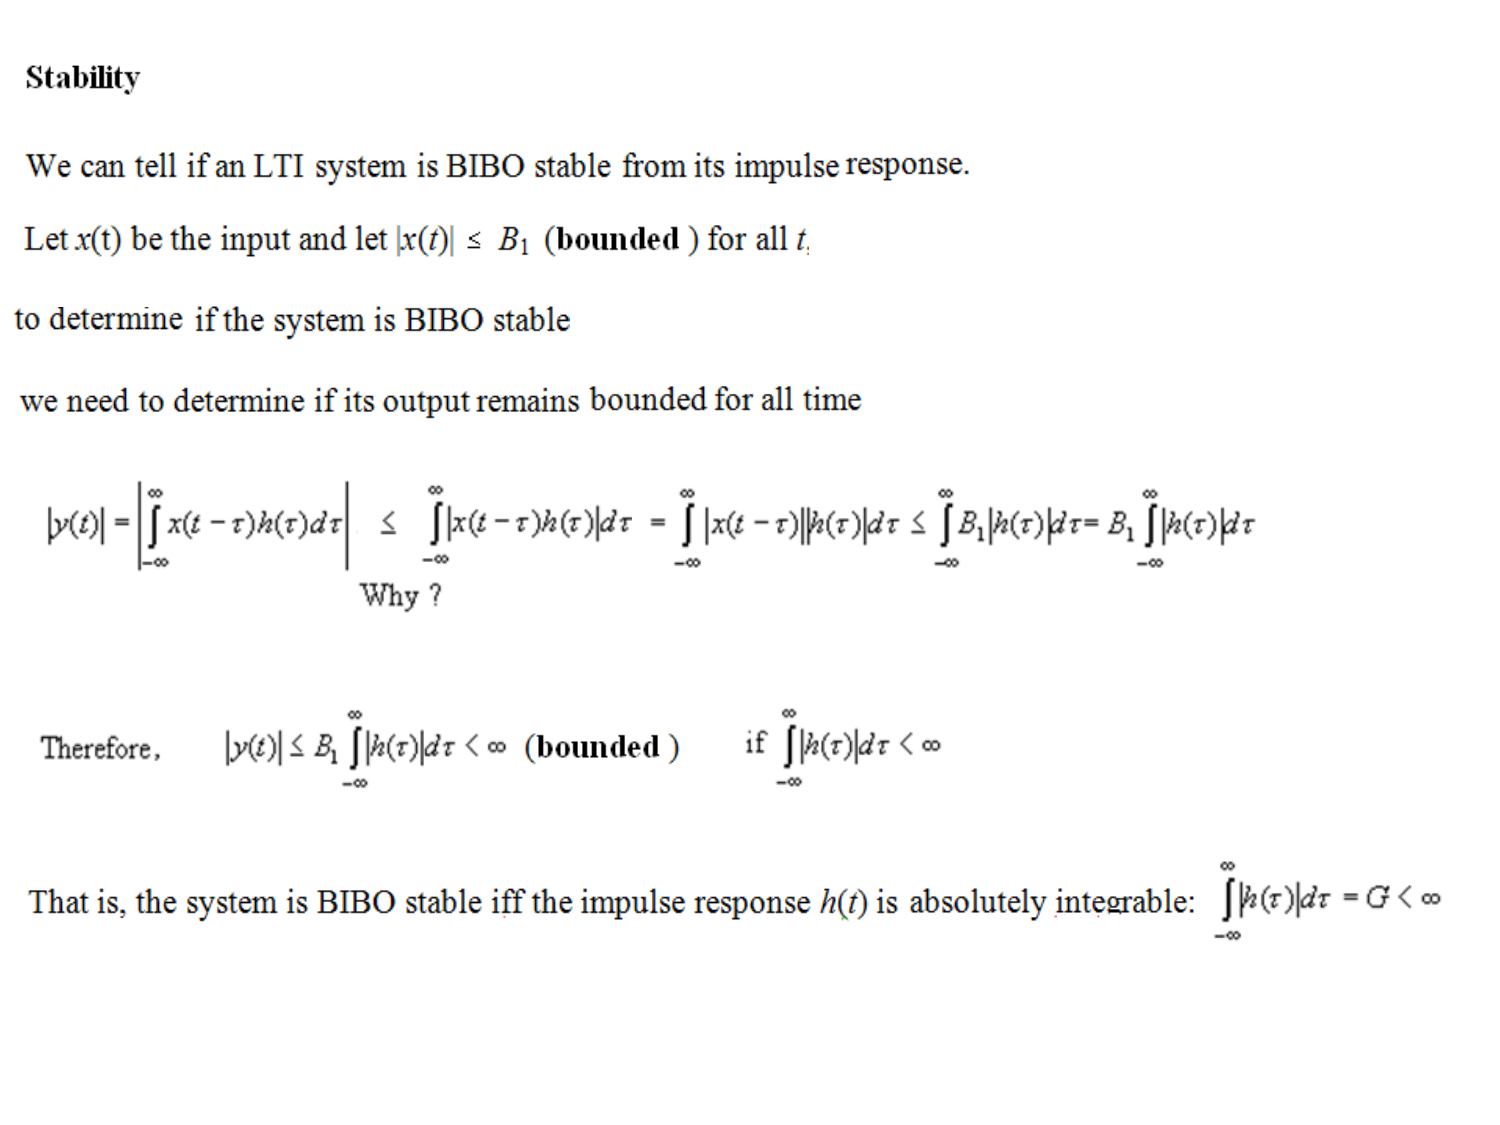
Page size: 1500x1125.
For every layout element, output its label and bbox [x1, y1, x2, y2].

text_box [10, 302, 864, 424]
picture [36, 475, 358, 581]
text_box [357, 483, 632, 621]
text_box [34, 702, 683, 796]
picture [740, 702, 946, 793]
picture [21, 58, 143, 98]
text_box [25, 854, 1448, 954]
text_box [21, 148, 972, 187]
picture [14, 224, 809, 260]
picture [640, 478, 1260, 582]
